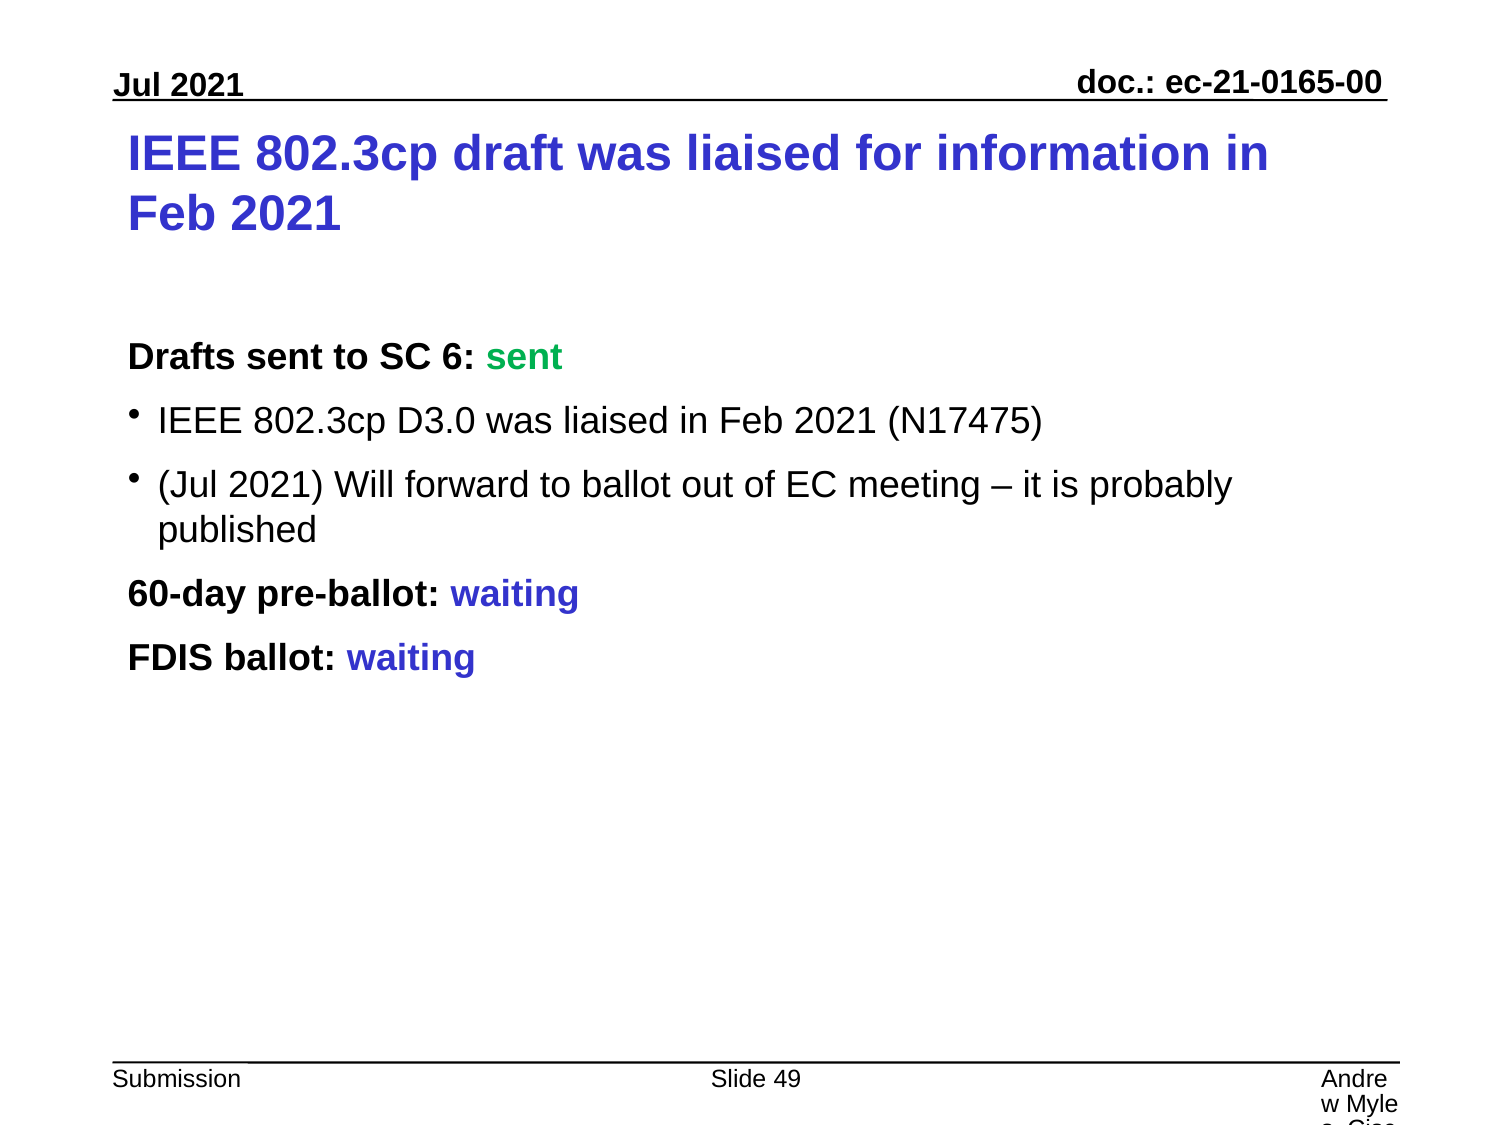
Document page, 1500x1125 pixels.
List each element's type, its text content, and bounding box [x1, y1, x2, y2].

slide_number Slide 49 [709, 1061, 803, 1093]
footer Andrew Myles, Cisco [1320, 1061, 1402, 1093]
title IEEE 802.3cp draft was liaised for information in Feb 2021 [112, 112, 1388, 288]
list Drafts sent to SC 6: sent IEEE 802.3cp D3.0 was liaised in Feb 2021 (N17475) (Jul 2021) Will forward to ballot out of EC meeting – it is probably published 60-day pre-ballot: waiting FDIS ballot: waiting [112, 324, 1388, 1000]
